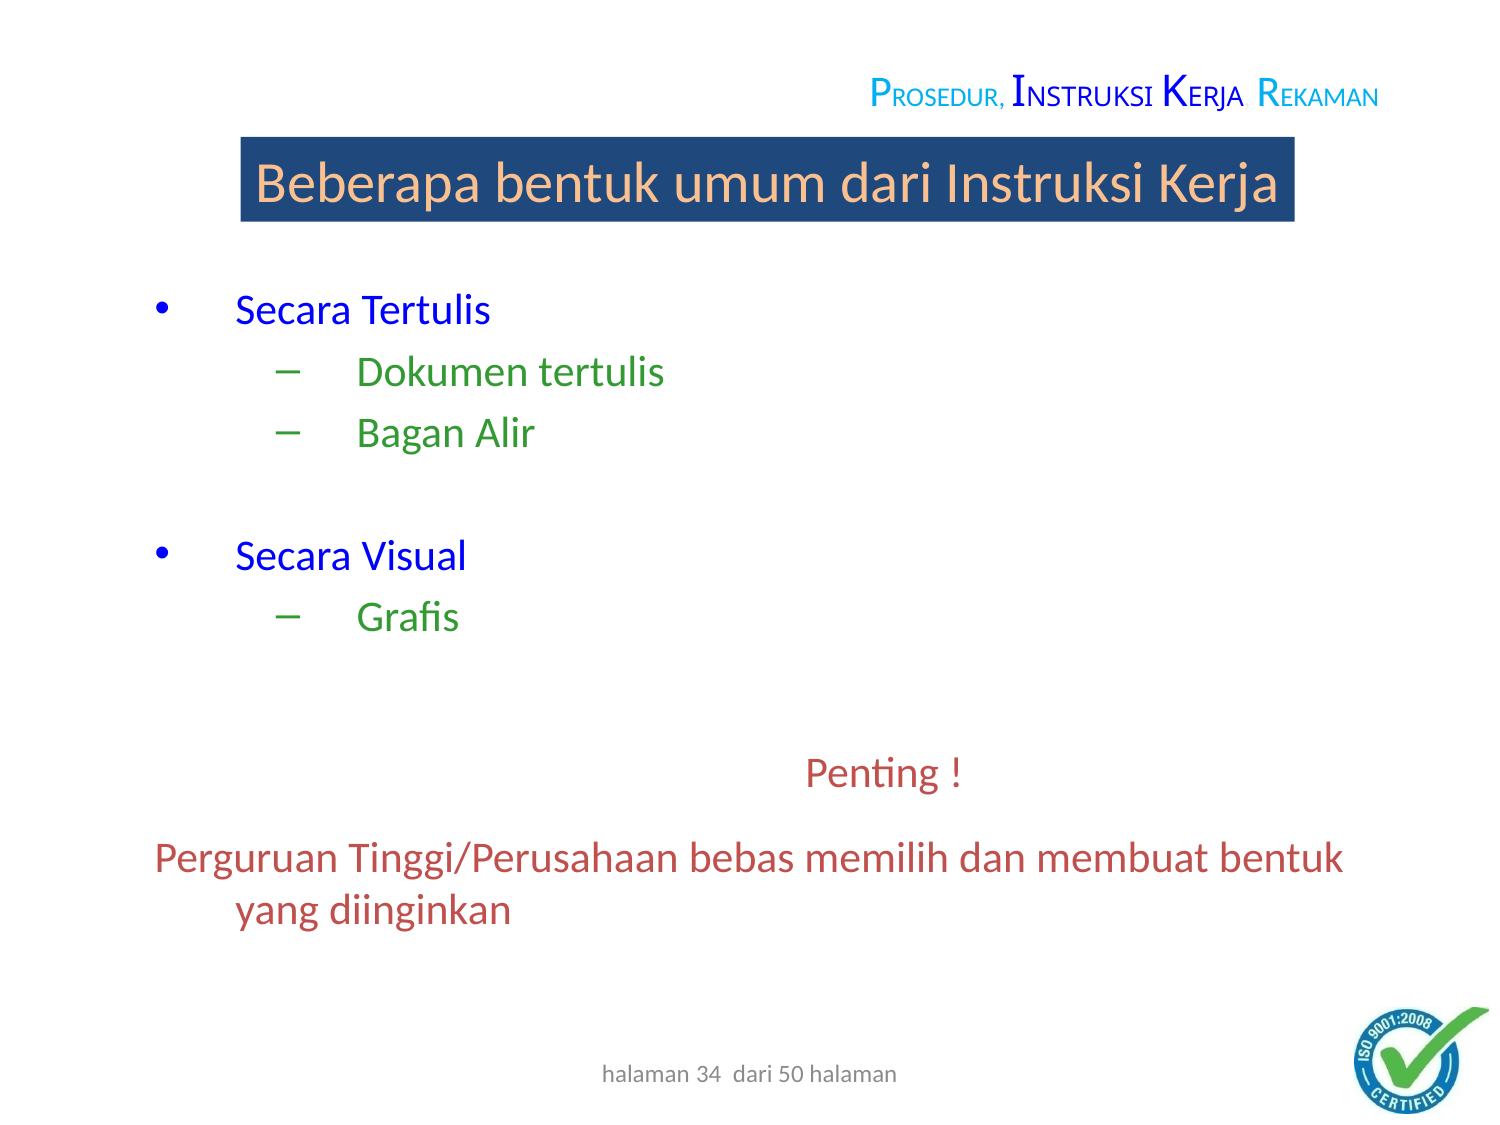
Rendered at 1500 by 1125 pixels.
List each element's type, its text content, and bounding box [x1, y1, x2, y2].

text_box PROSEDUR, INSTRUKSI KERJA, REKAMAN [119, 48, 1395, 129]
list Secara Tertulis Dokumen tertulis Bagan Alir Secara Visual Grafis Penting ! Perguruan Tinggi/Perusahaan bebas memilih dan membuat bentuk yang diinginkan [135, 271, 1365, 1043]
text_box Beberapa bentuk umum dari Instruksi Kerja [240, 136, 1295, 222]
picture [1353, 1007, 1489, 1114]
footer halaman 34 dari 50 halaman [512, 1043, 988, 1103]
